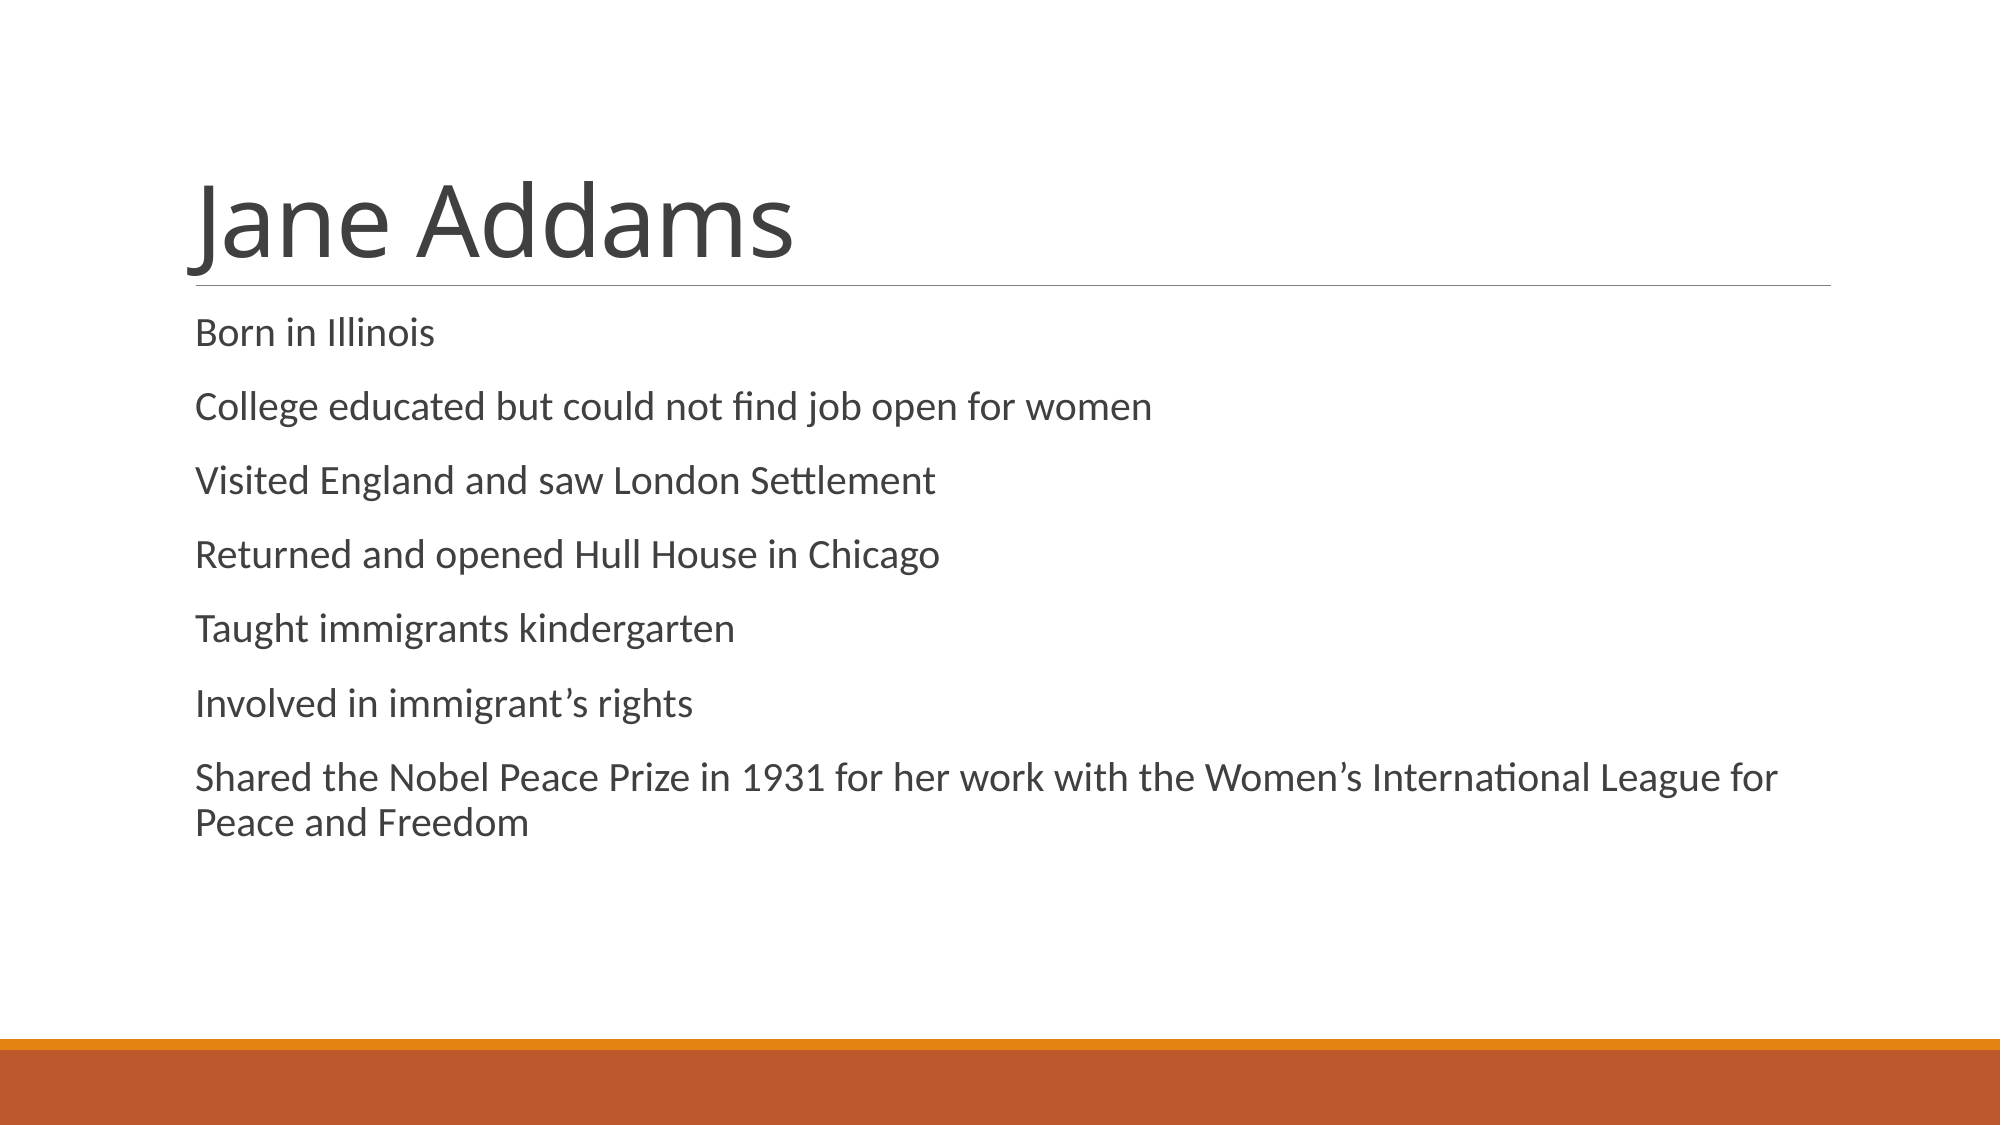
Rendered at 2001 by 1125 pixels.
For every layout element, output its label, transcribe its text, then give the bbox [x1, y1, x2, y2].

title Jane Addams [180, 47, 1830, 285]
list Born in Illinois College educated but could not find job open for women Visited England and saw London Settlement Returned and opened Hull House in Chicago Taught immigrants kindergarten Involved in immigrant’s rights Shared the Nobel Peace Prize in 1931 for her work with the Women’s International League for Peace and Freedom [180, 302, 1830, 963]
